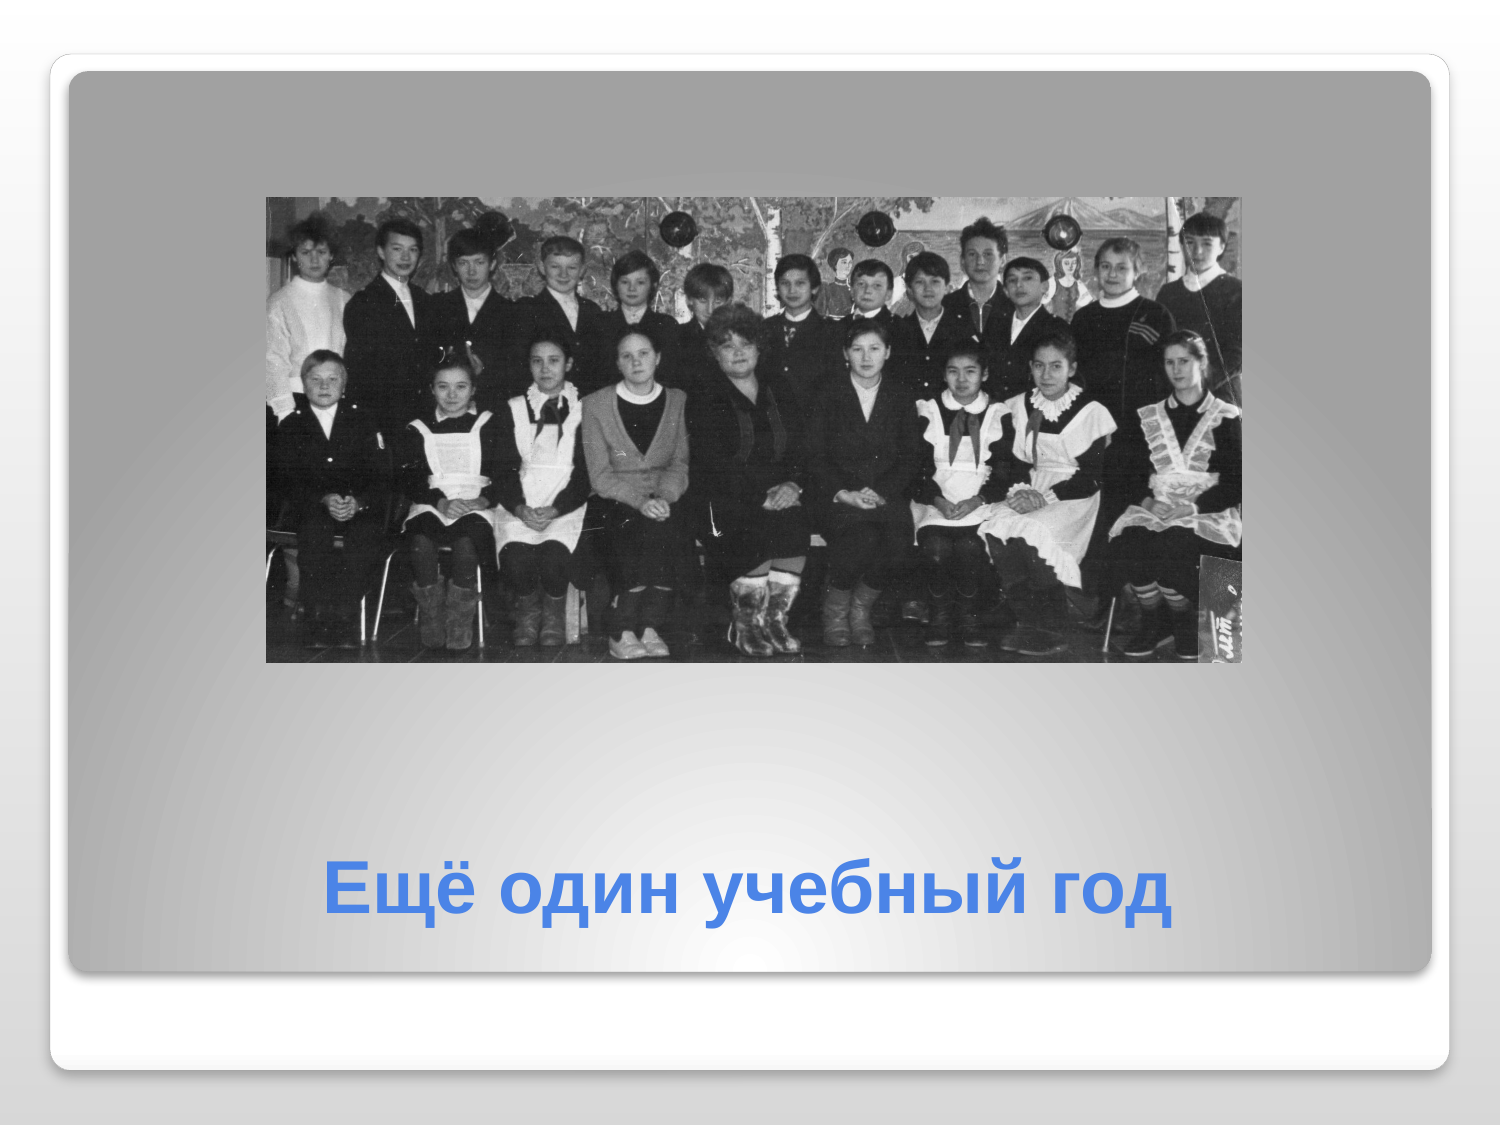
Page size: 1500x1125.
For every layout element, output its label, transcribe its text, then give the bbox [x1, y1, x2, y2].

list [265, 197, 1242, 664]
title Ещё один учебный год [76, 763, 1420, 936]
